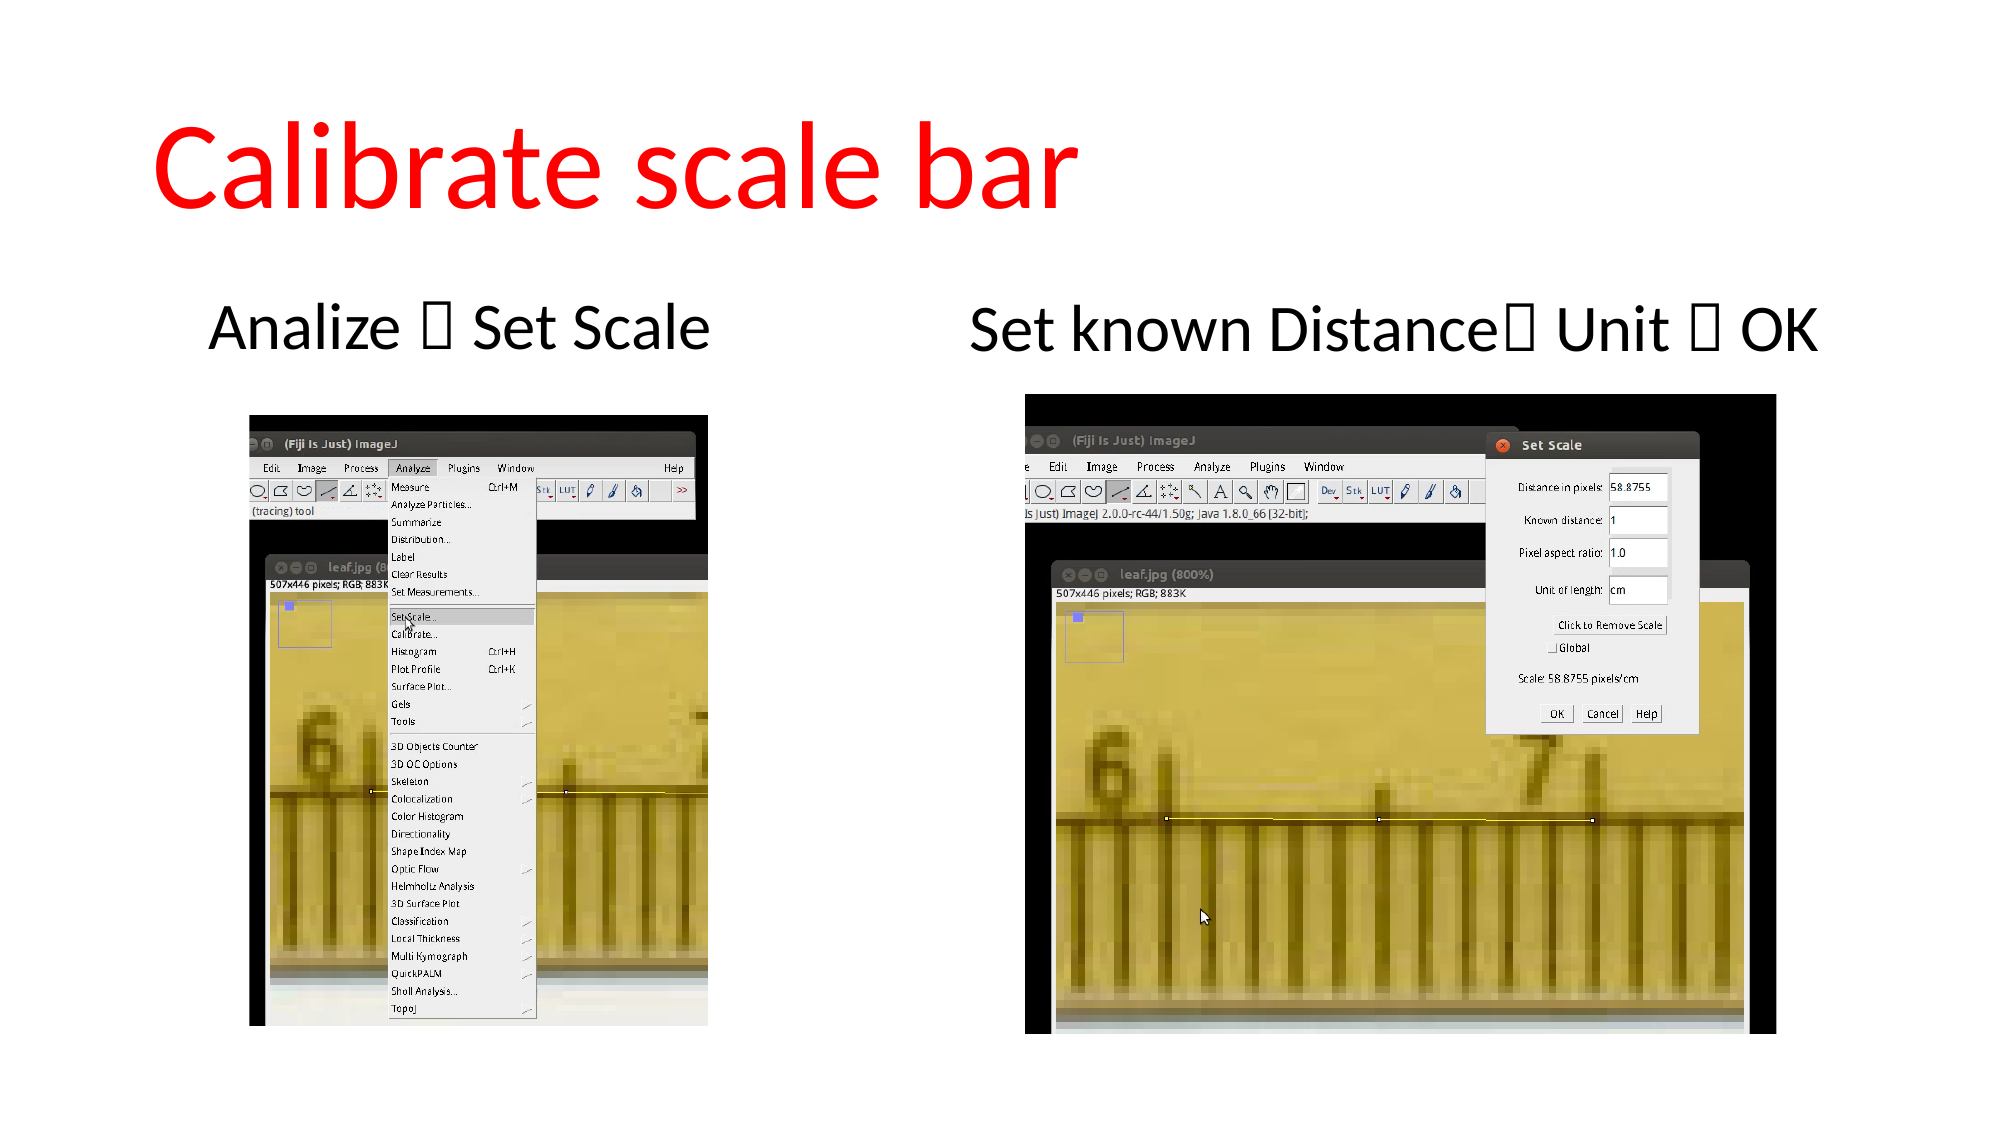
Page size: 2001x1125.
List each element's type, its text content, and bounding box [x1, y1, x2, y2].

title Calibrate scale bar [137, 59, 1863, 278]
text_box Set known Distance Unit  OK [955, 277, 1929, 372]
picture [249, 415, 708, 1026]
text_box Analize  Set Scale [193, 275, 764, 371]
picture [1025, 394, 1777, 1034]
